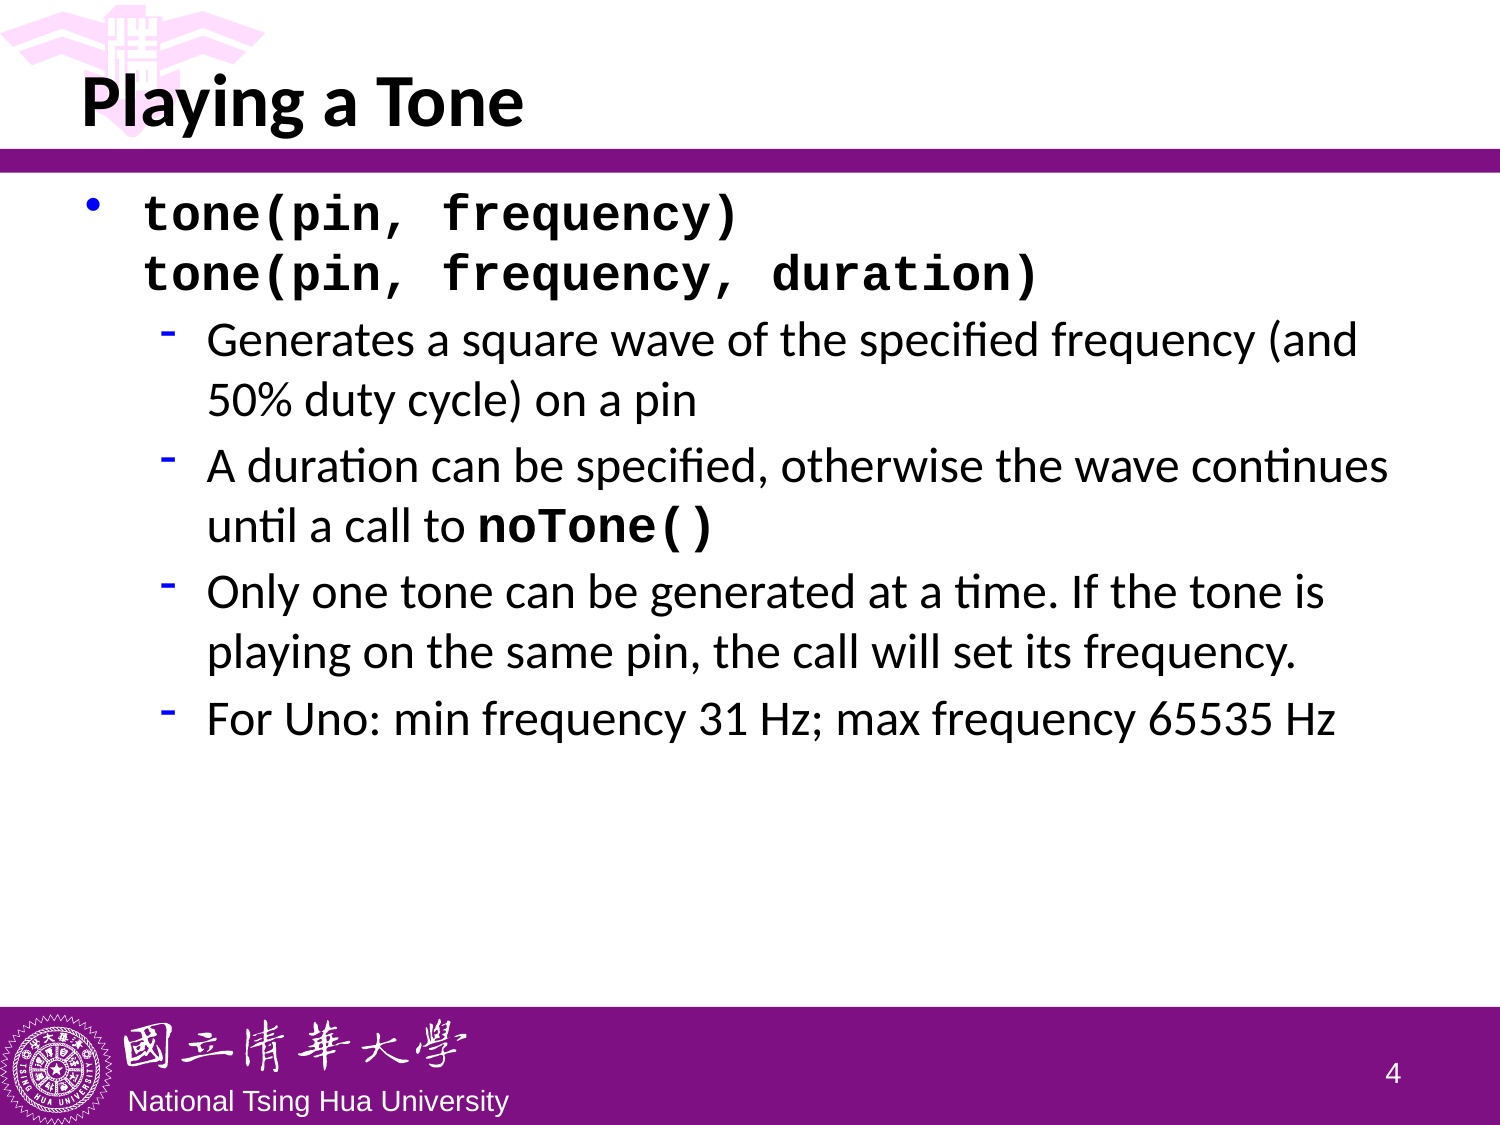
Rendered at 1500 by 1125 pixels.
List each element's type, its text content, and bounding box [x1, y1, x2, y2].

slide_number 3 [1104, 1021, 1417, 1097]
title Playing a Tone [66, 37, 1413, 149]
list tone(pin, frequency) tone(pin, frequency, duration) Generates a square wave of the specified frequency (and 50% duty cycle) on a pin A duration can be specified, otherwise the wave continues until a call to noTone() Only one tone can be generated at a time. If the tone is playing on the same pin, the call will set its frequency. For Uno: min frequency 31 Hz; max frequency 65535 Hz [69, 172, 1412, 988]
